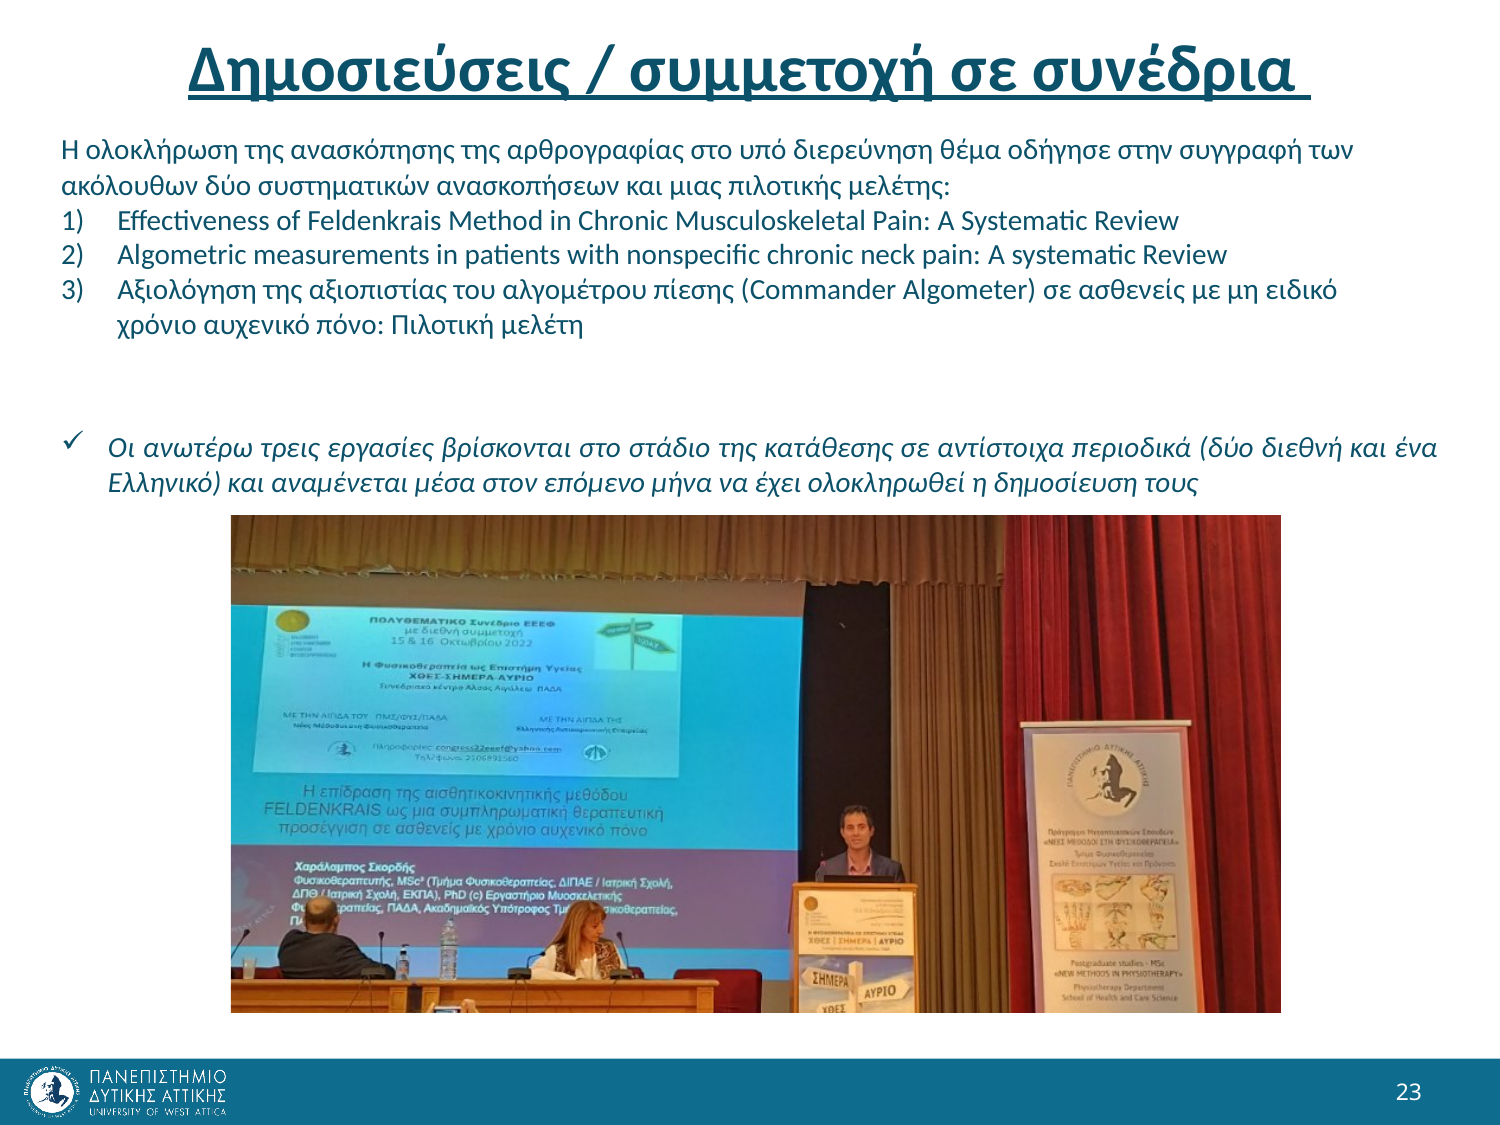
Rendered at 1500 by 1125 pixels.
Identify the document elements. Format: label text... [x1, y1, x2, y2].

text_box Η ολοκλήρωση της ανασκόπησης της αρθρογραφίας στο υπό διερεύνηση θέμα οδήγησε στην συγγραφή των ακόλουθων δύο συστηματικών ανασκοπήσεων και μιας πιλοτικής μελέτης: Effectiveness of Feldenkrais Method in Chronic Musculoskeletal Pain: A Systematic Review Algometric measurements in patients with nonspecific chronic neck pain: A systematic Review Αξιολόγηση της αξιοπιστίας του αλγομέτρου πίεσης (Commander Algometer) σε ασθενείς με μη ειδικό χρόνιο αυχενικό πόνο: Πιλοτική μελέτη [46, 123, 1436, 348]
picture [230, 514, 1282, 1013]
text_box Οι ανωτέρω τρεις εργασίες βρίσκονται στο στάδιο της κατάθεσης σε αντίστοιχα περιοδικά (δύο διεθνή και ένα Ελληνικό) και αναμένεται μέσα στον επόμενο μήνα να έχει ολοκληρωθεί η δημοσίευση τους [46, 421, 1454, 506]
title Δημοσιεύσεις / συμμετοχή σε συνέδρια [33, 5, 1467, 124]
picture [24, 1066, 226, 1118]
